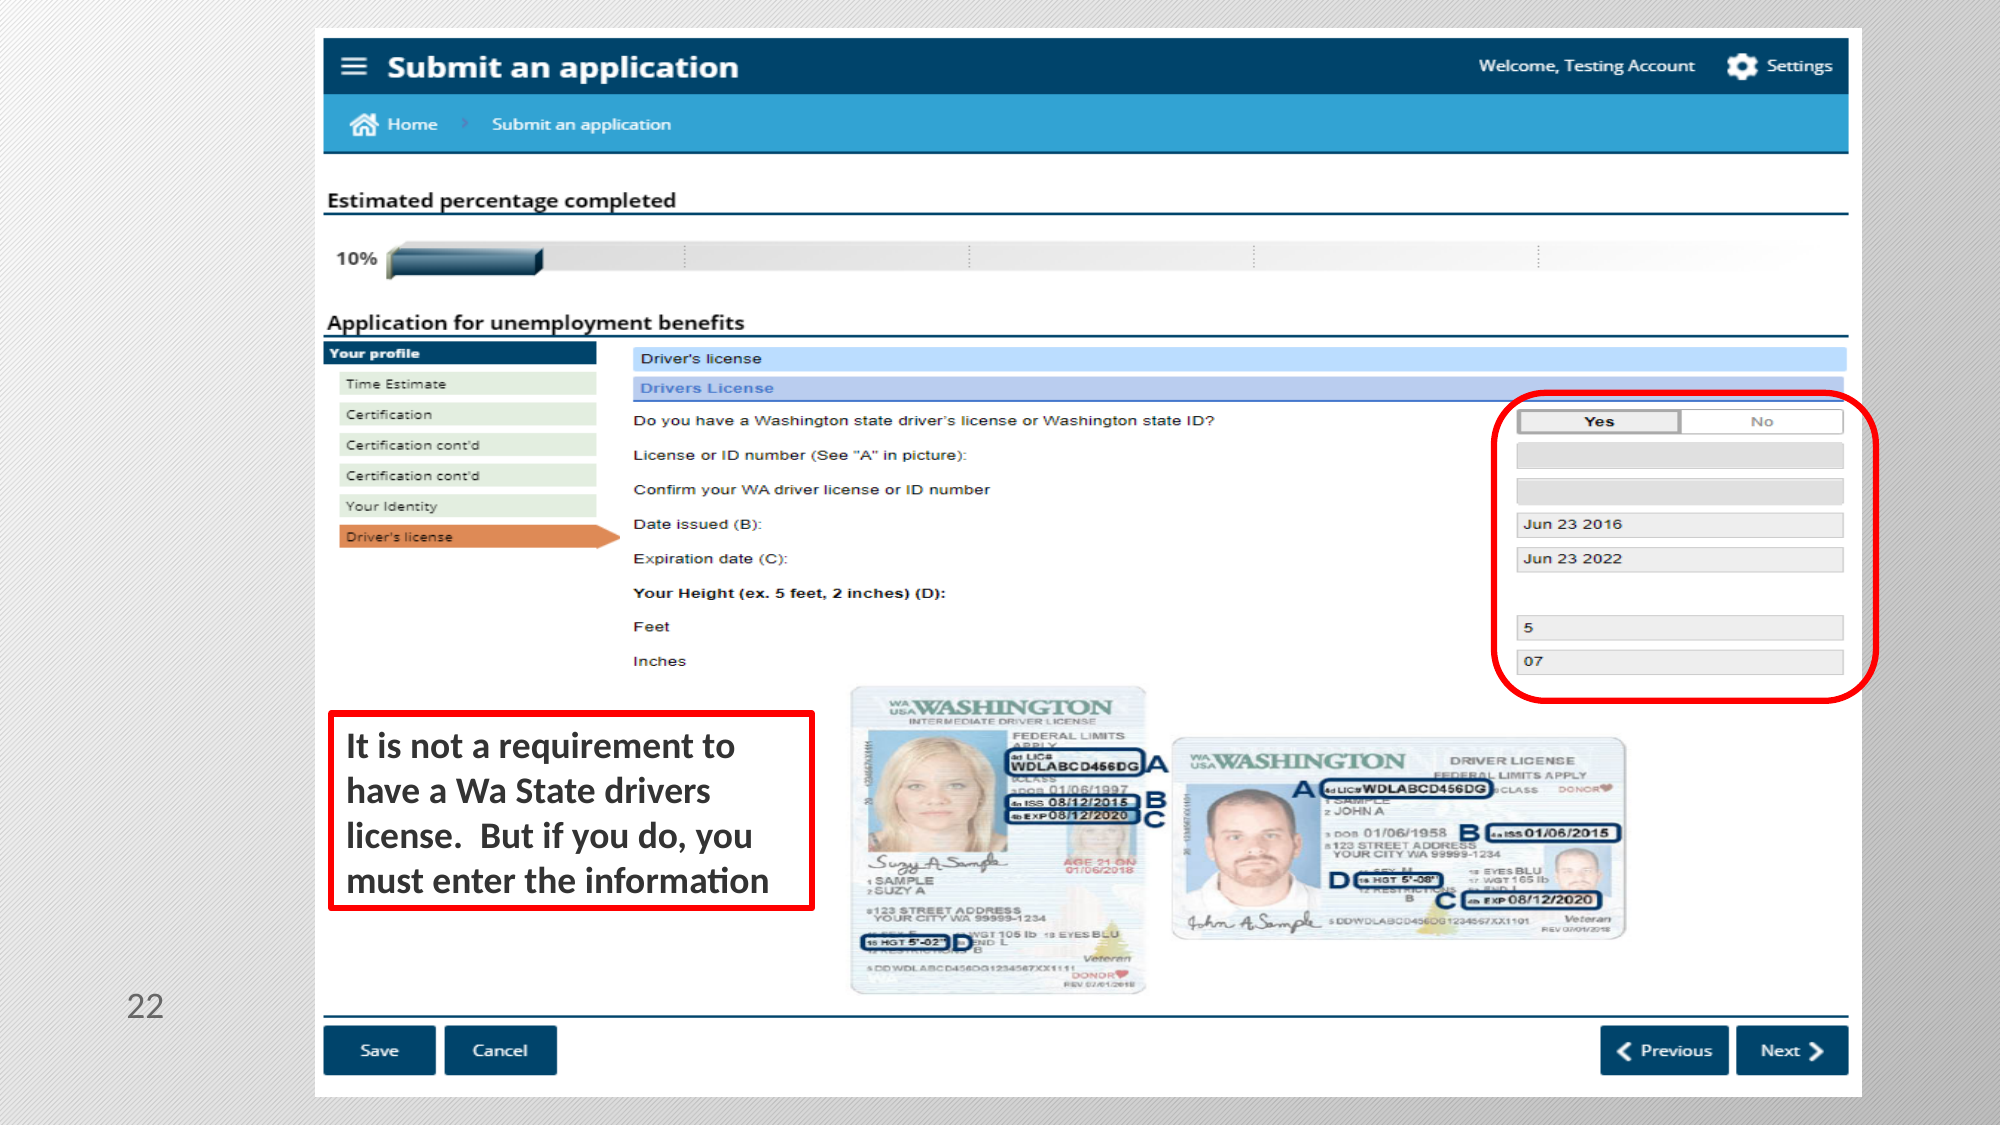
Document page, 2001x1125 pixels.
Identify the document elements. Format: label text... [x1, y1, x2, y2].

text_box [314, 27, 1877, 1098]
slide_number 22 [111, 973, 219, 1035]
